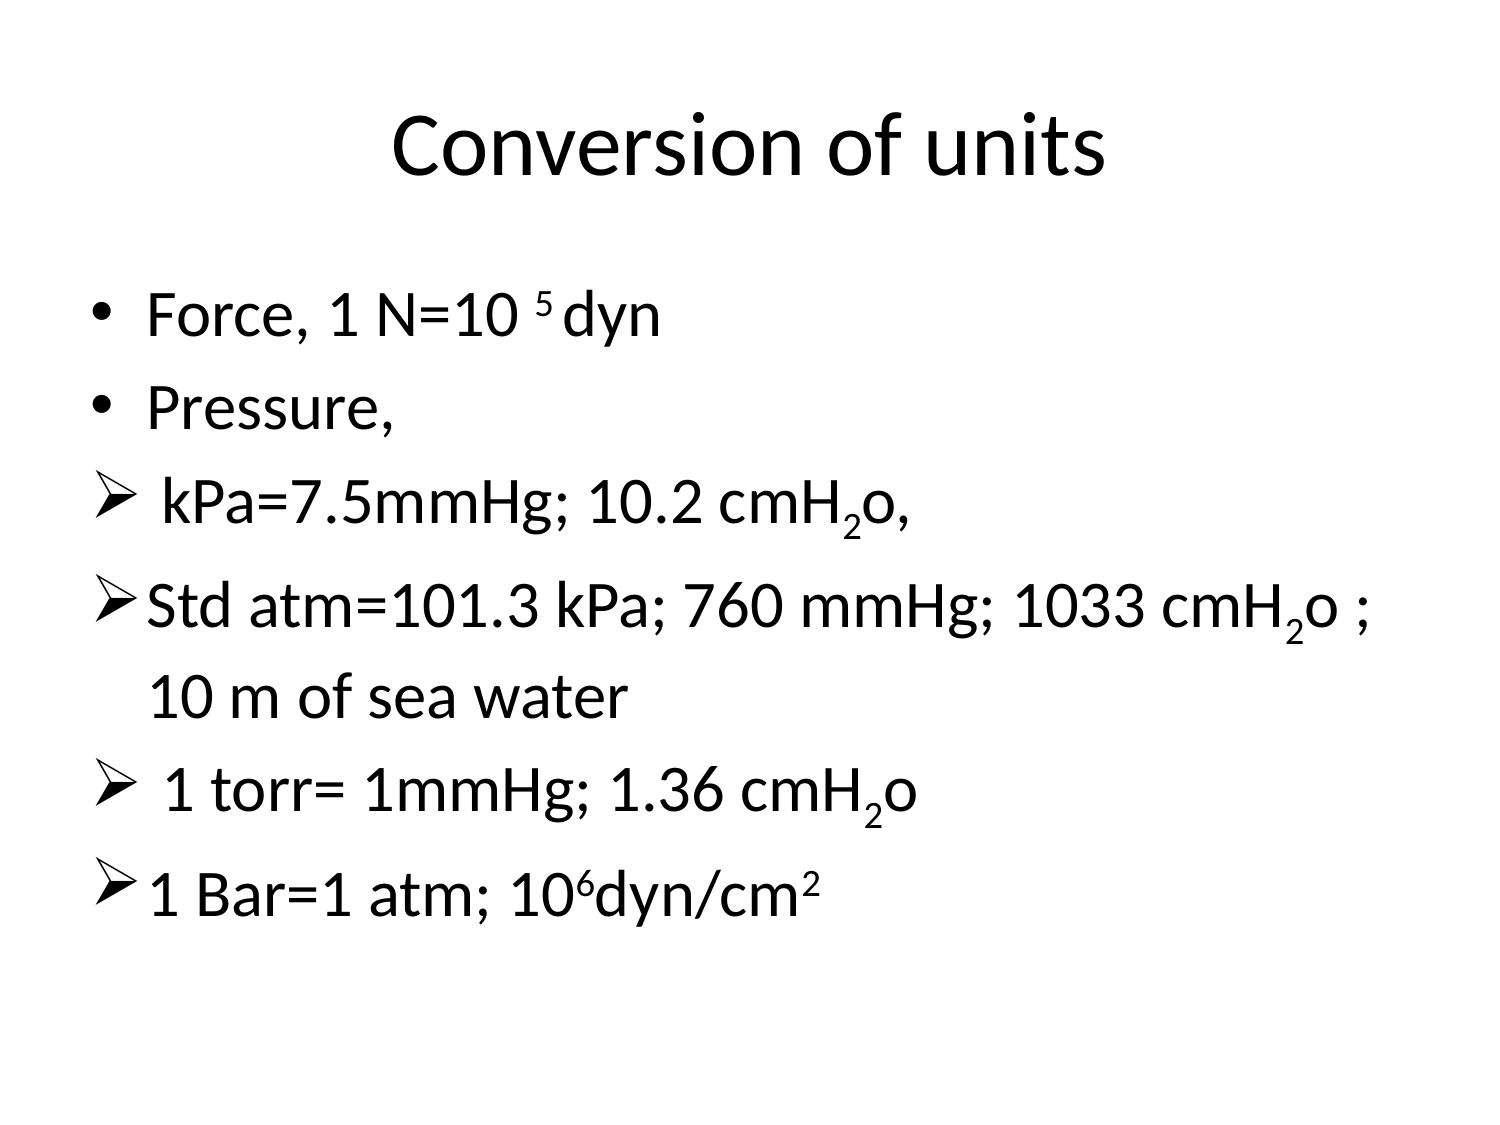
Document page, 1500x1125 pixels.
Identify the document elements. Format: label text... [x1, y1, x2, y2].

list Force, 1 N=10 5 dyn Pressure, kPa=7.5mmHg; 10.2 cmH2o, Std atm=101.3 kPa; 760 mmHg; 1033 cmH2o ; 10 m of sea water 1 torr= 1mmHg; 1.36 cmH2o 1 Bar=1 atm; 106dyn/cm2 [75, 262, 1425, 1005]
title Conversion of units [75, 45, 1425, 233]
